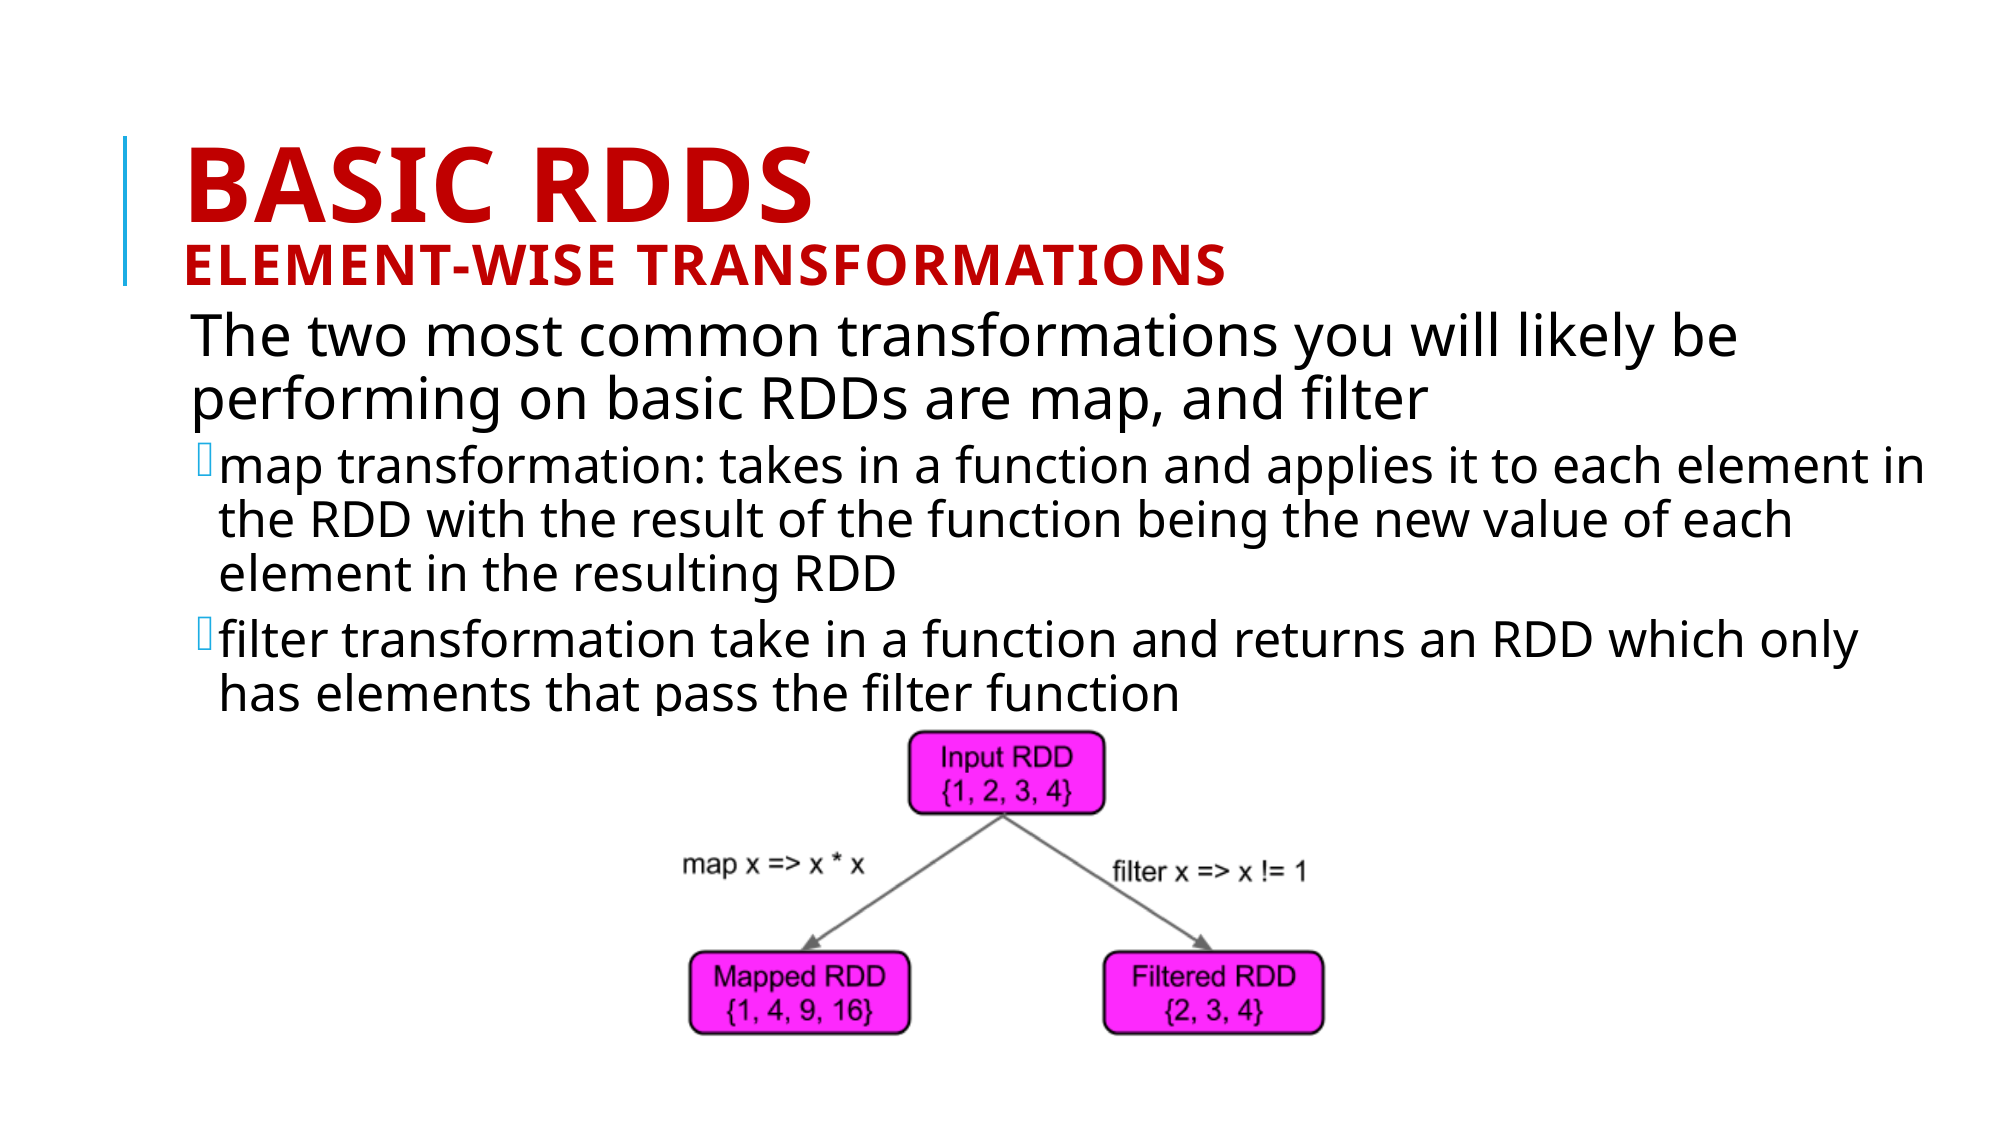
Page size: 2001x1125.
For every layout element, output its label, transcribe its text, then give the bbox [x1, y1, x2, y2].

picture [574, 716, 1358, 1081]
title Basic RDDs Element-wise transformations [168, 96, 1938, 298]
list The two most common transformations you will likely be performing on basic RDDs are map, and filter map transformation: takes in a function and applies it to each element in the RDD with the result of the function being the new value of each element in the resulting RDD filter transformation take in a function and returns an RDD which only has elements that pass the filter function [168, 298, 1938, 787]
